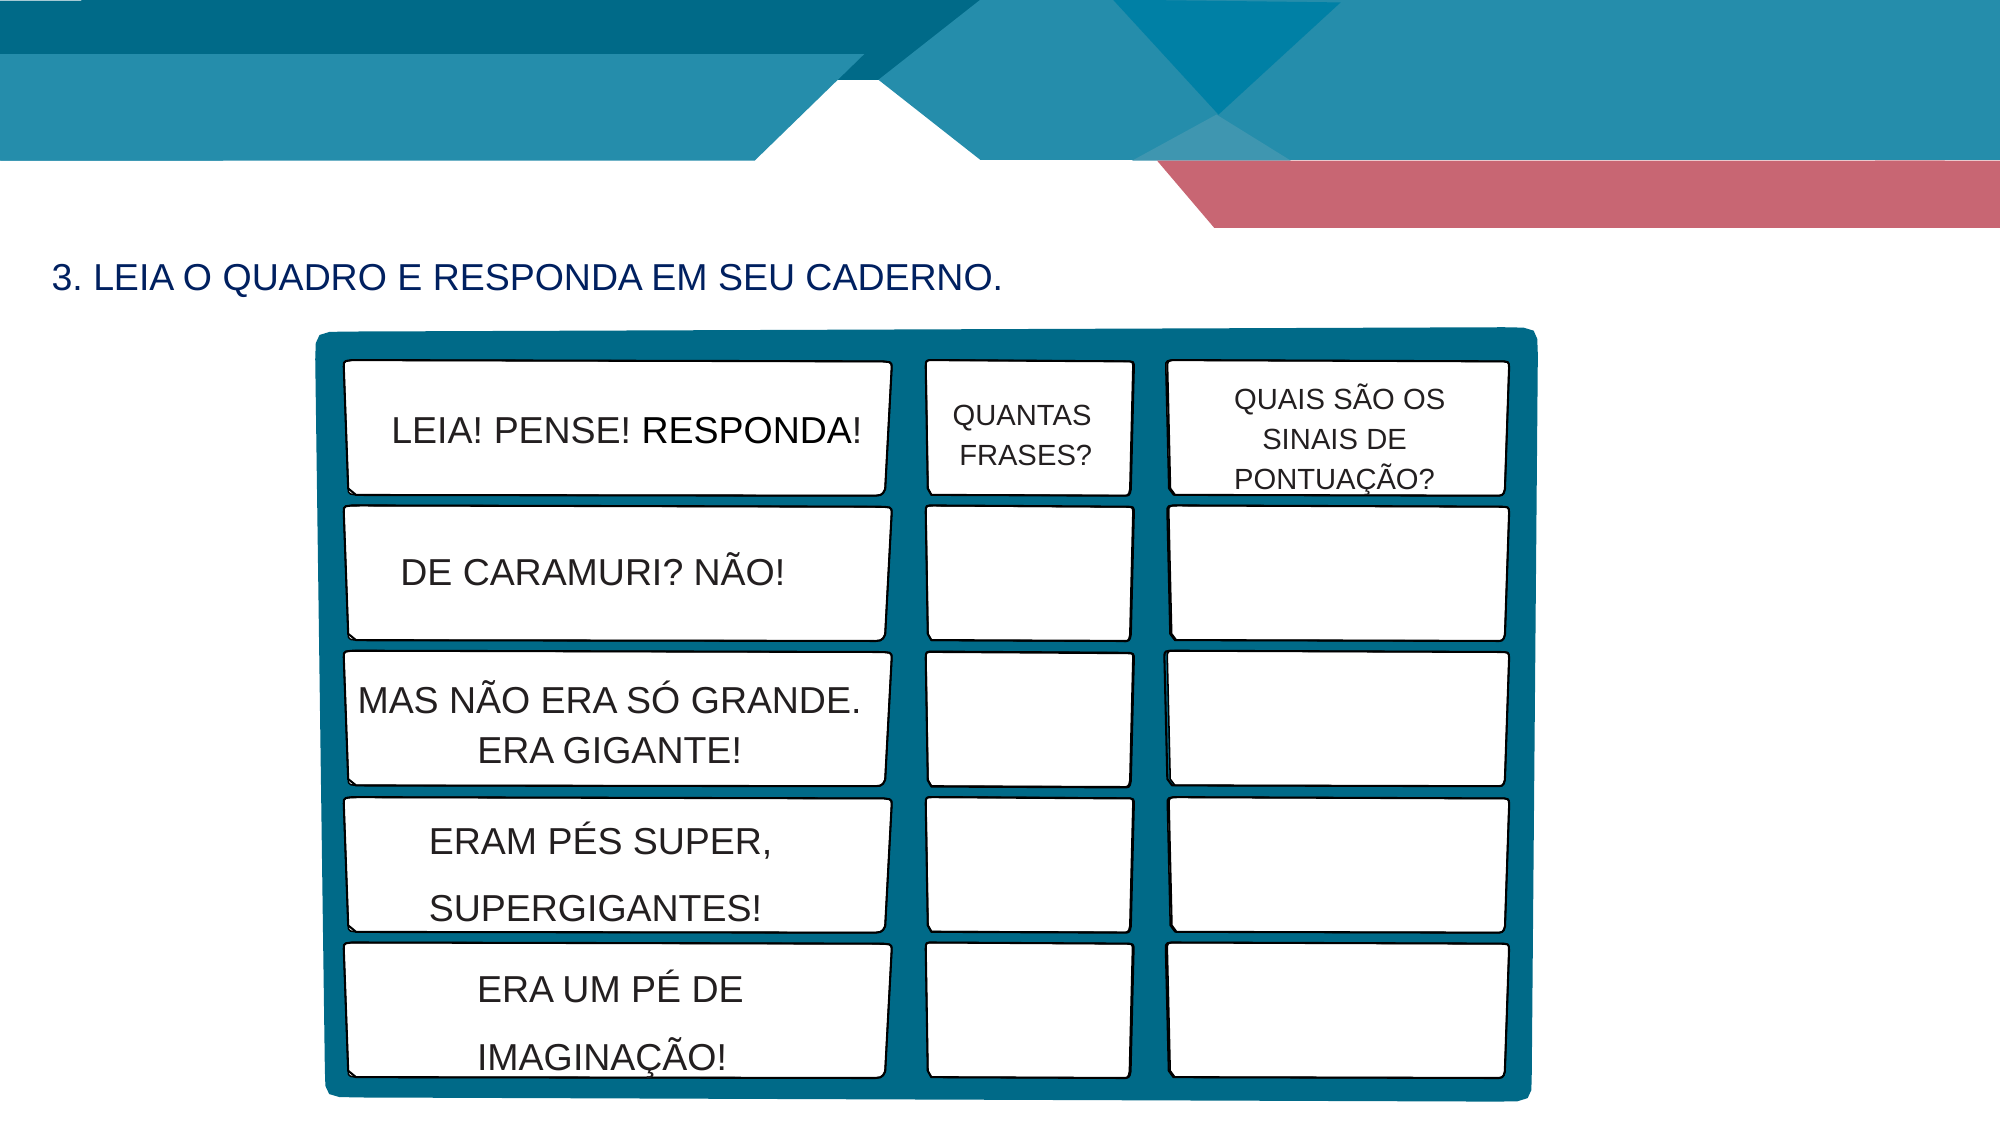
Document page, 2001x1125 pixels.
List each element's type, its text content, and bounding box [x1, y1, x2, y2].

text_box 3. LEIA O QUADRO E RESPONDA EM SEU CADERNO. [36, 245, 1934, 306]
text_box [315, 327, 1538, 1102]
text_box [0, 0, 2000, 228]
